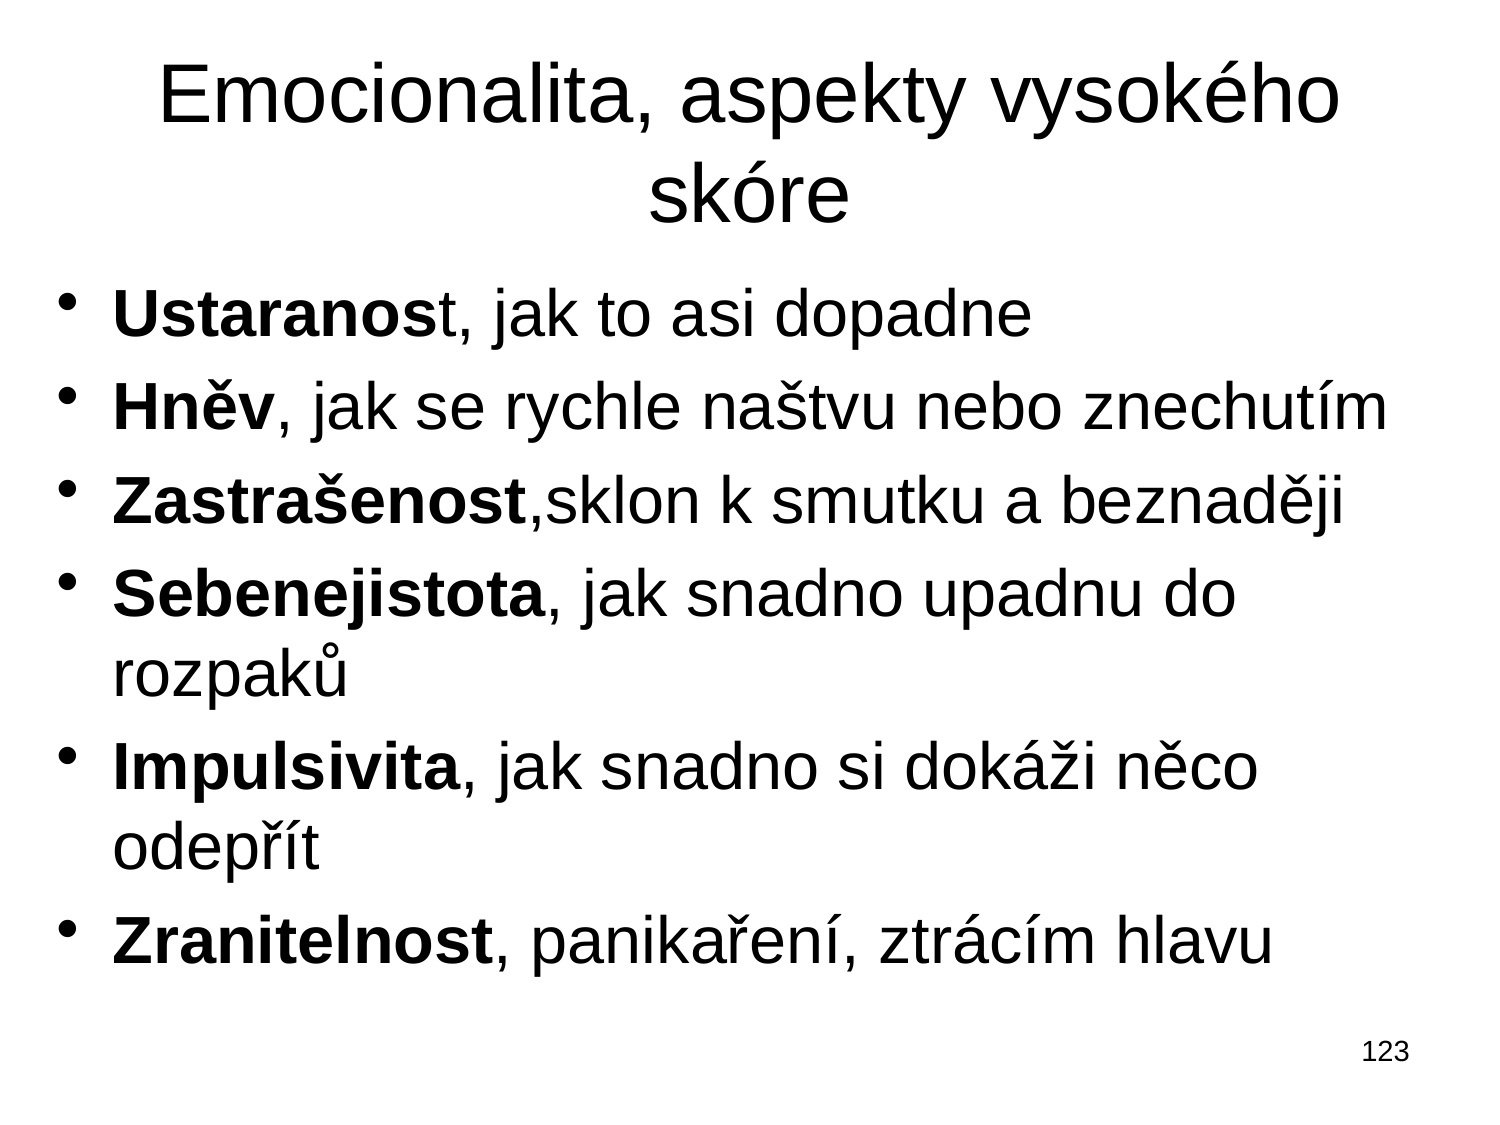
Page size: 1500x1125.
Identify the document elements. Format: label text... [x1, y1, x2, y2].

slide_number 123 [1074, 1024, 1426, 1103]
title Emocionalita, aspekty vysokého skóre [74, 44, 1426, 233]
list Ustaranost, jak to asi dopadne Hněv, jak se rychle naštvu nebo znechutím Zastrašenost,sklon k smutku a beznaději Sebenejistota, jak snadno upadnu do rozpaků Impulsivita, jak snadno si dokáži něco odepřít Zranitelnost, panikaření, ztrácím hlavu [40, 262, 1460, 1006]
